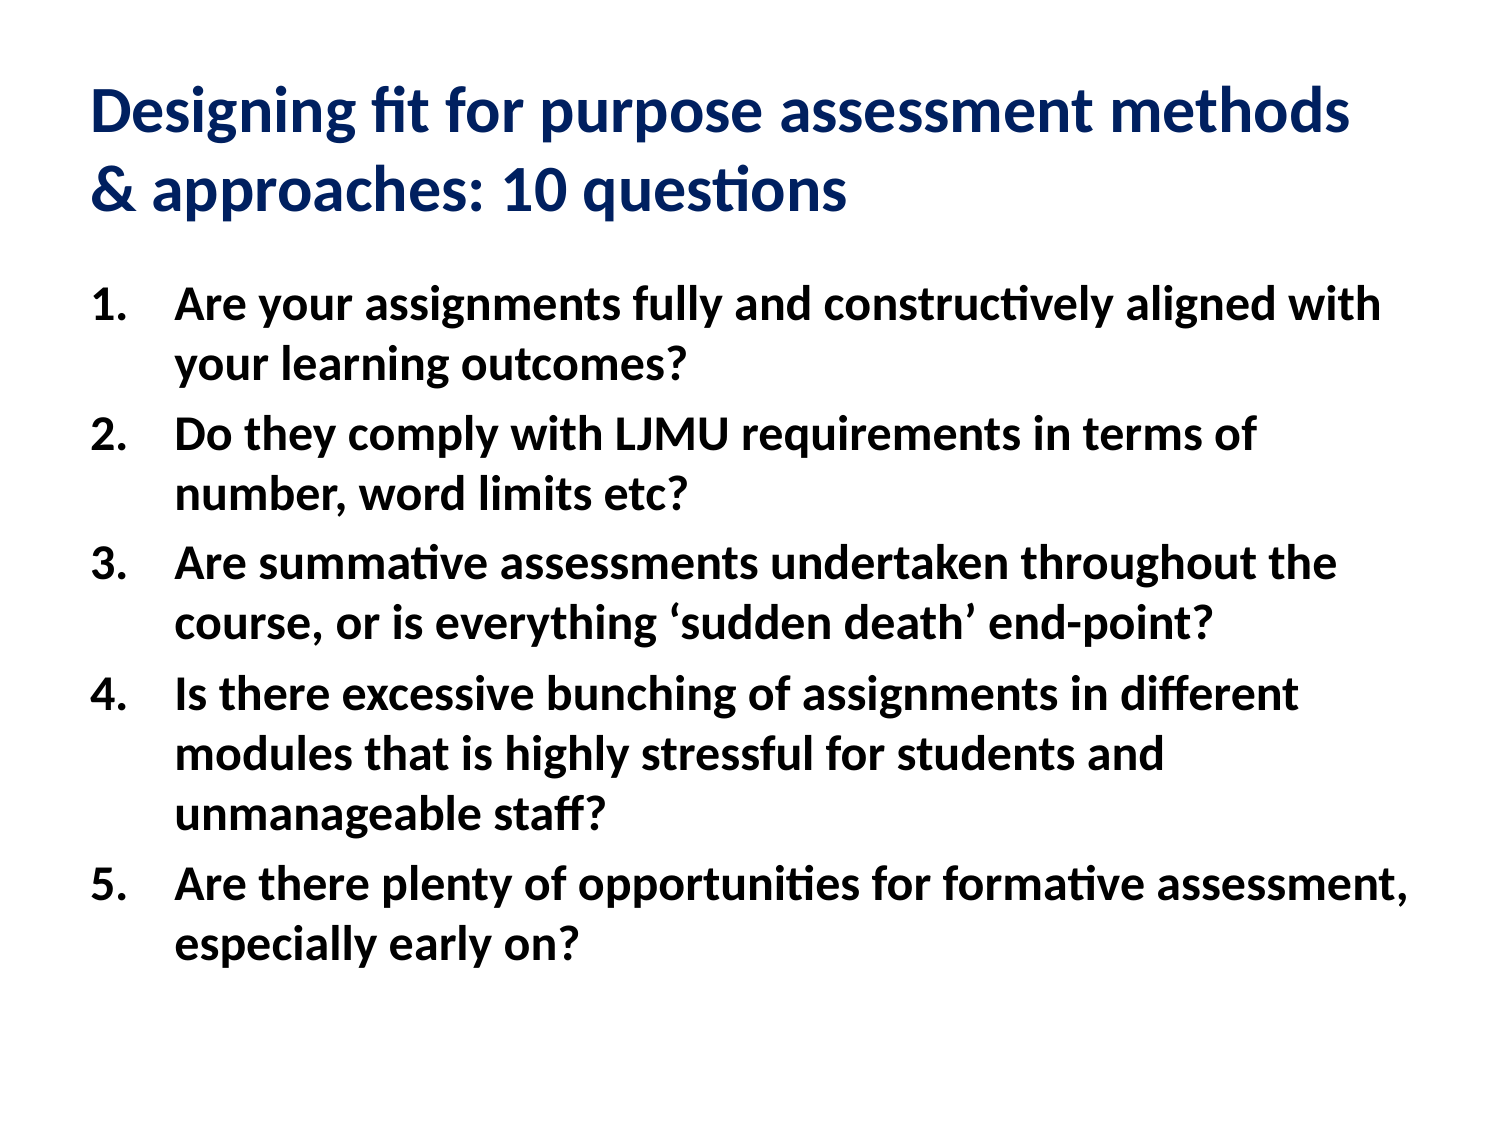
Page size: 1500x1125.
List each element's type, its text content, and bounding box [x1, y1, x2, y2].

list Are your assignments fully and constructively aligned with your learning outcomes? Do they comply with LJMU requirements in terms of number, word limits etc? Are summative assessments undertaken throughout the course, or is everything ‘sudden death’ end-point? Is there excessive bunching of assignments in different modules that is highly stressful for students and unmanageable staff? Are there plenty of opportunities for formative assessment, especially early on? [75, 262, 1425, 1005]
title Designing fit for purpose assessment methods & approaches: 10 questions [75, 58, 1425, 233]
